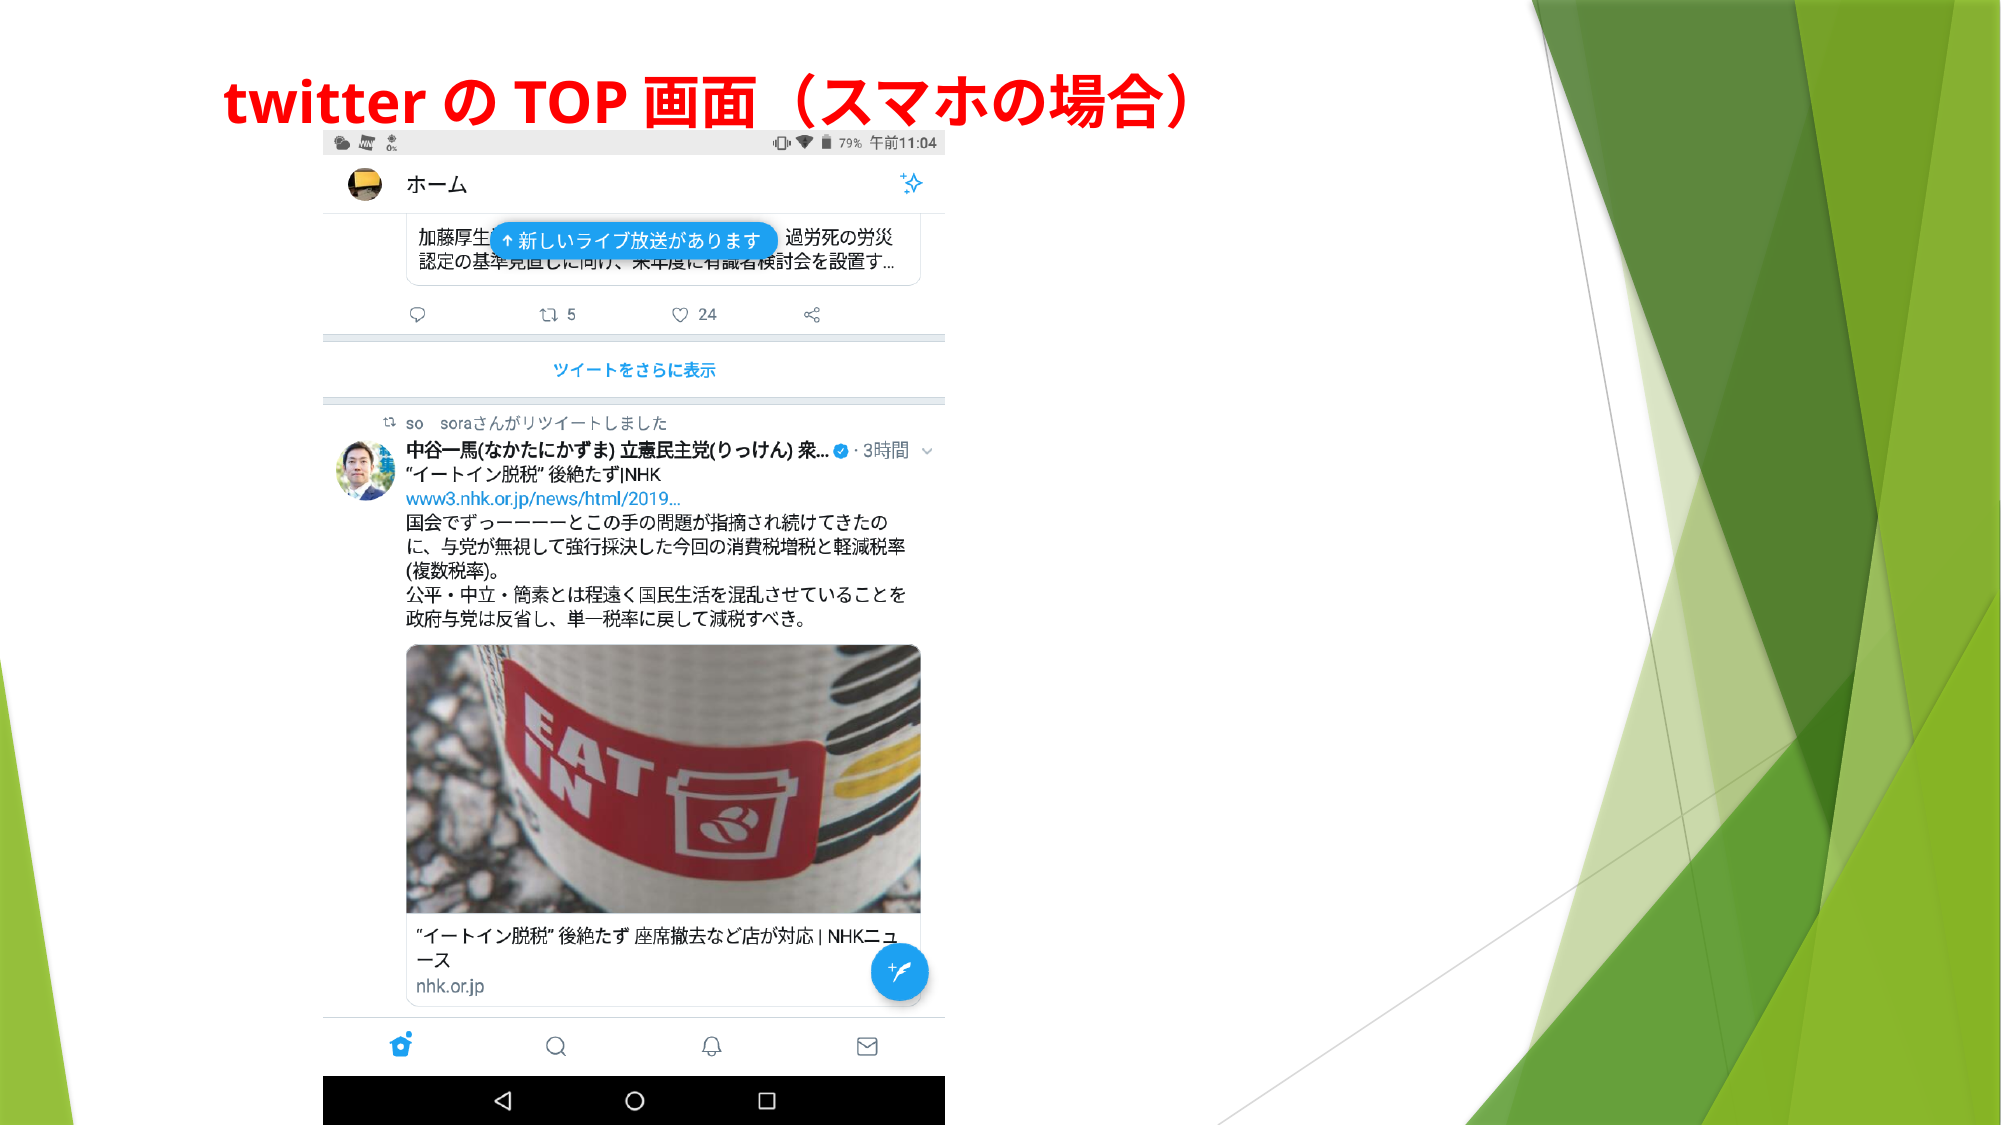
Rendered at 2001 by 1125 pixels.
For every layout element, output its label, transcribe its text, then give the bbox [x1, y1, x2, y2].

picture [322, 130, 946, 1125]
text_box twitterのTOP画面（スマホの場合） [208, 58, 1243, 143]
